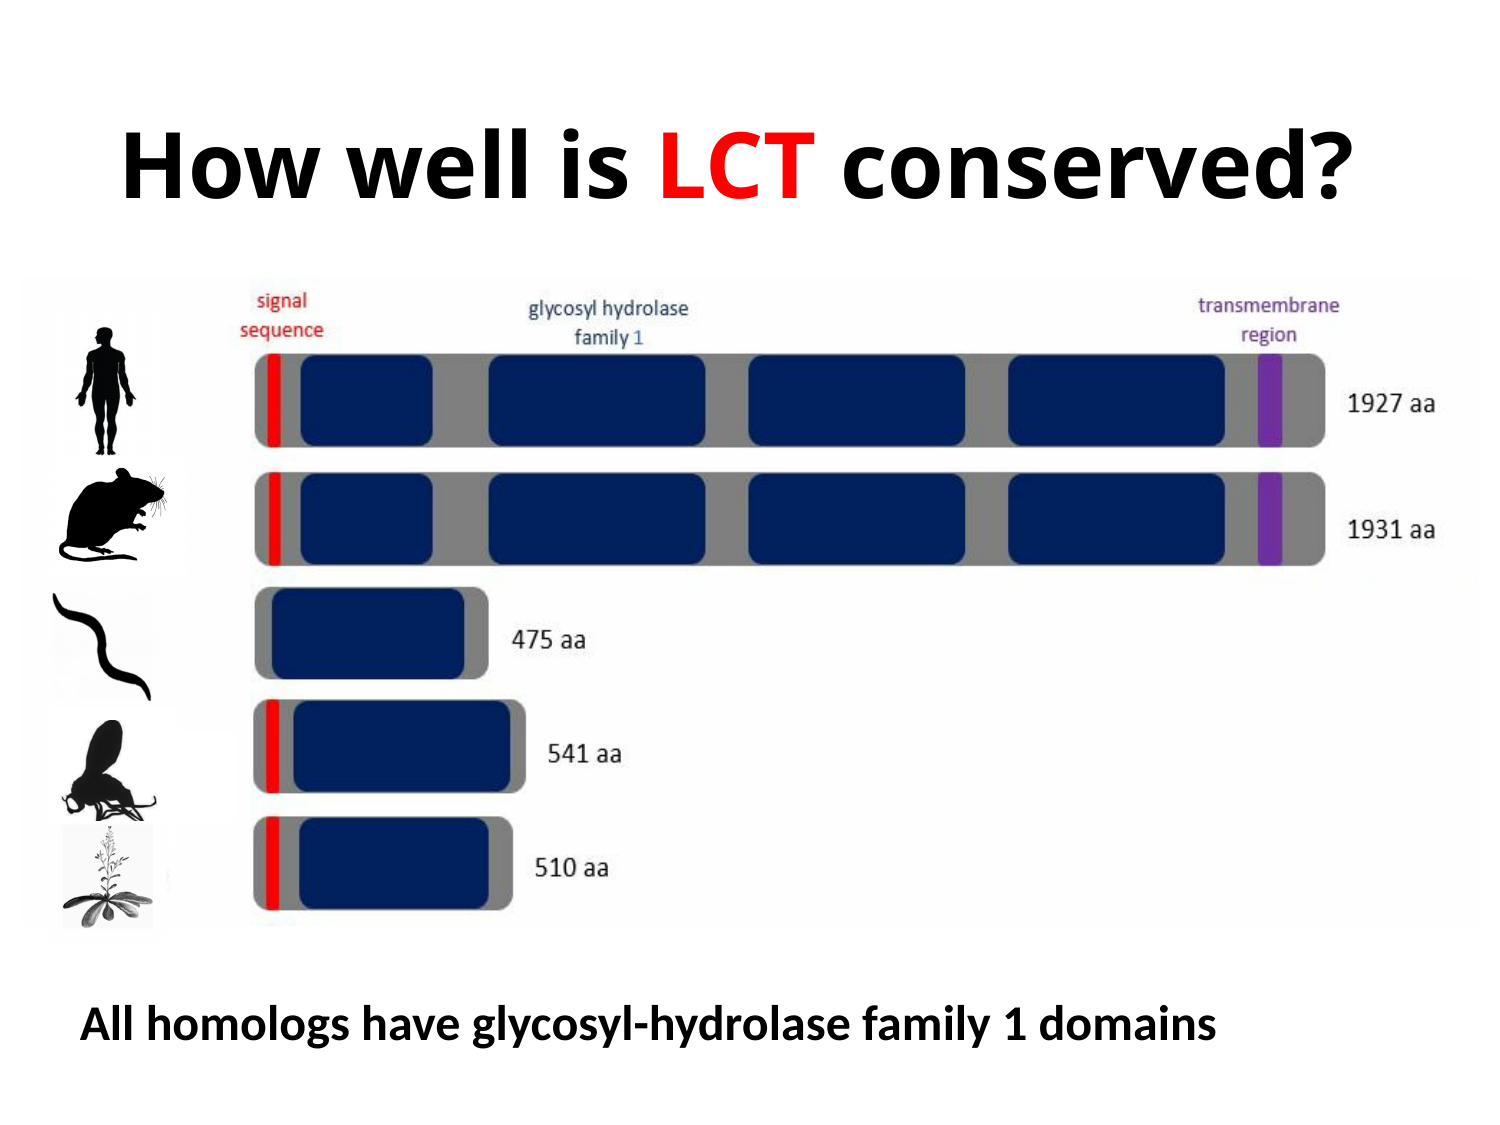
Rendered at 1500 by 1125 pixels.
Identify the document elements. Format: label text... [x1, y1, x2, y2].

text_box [21, 277, 1479, 941]
text_box All homologs have glycosyl-hydrolase family 1 domains [65, 982, 1438, 1058]
title How well is LCT conserved? [103, 59, 1397, 277]
